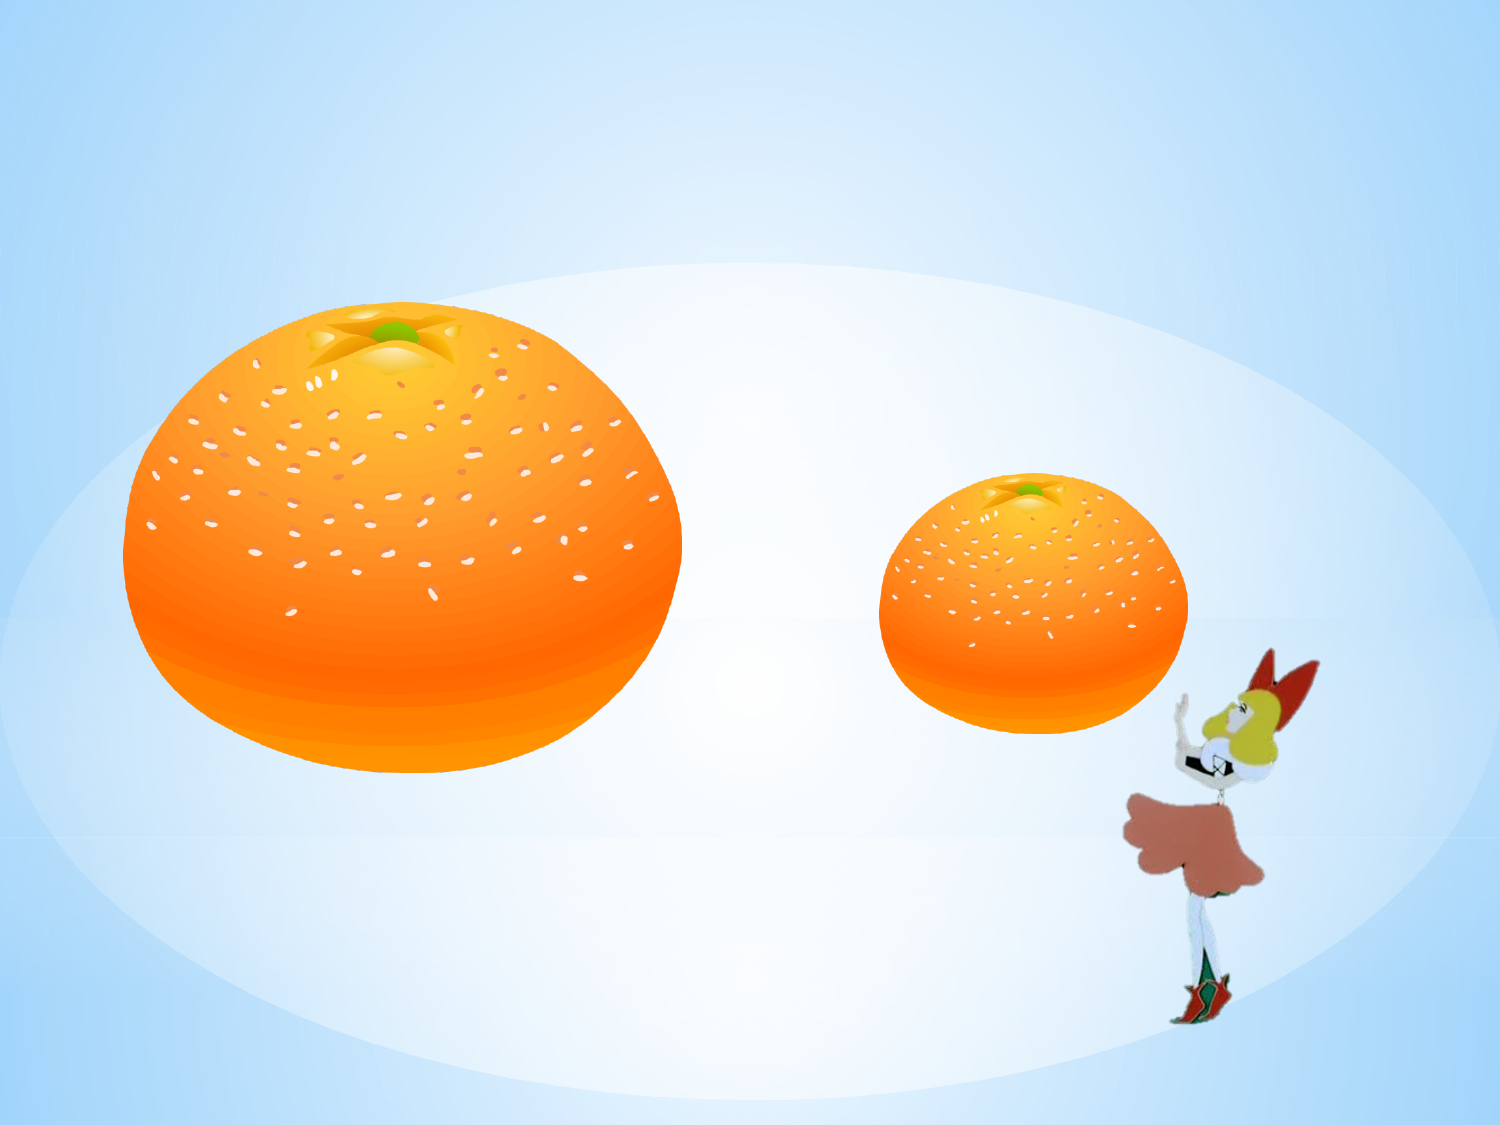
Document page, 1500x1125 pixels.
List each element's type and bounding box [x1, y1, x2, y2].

picture [879, 473, 1500, 1097]
picture [123, 302, 682, 774]
